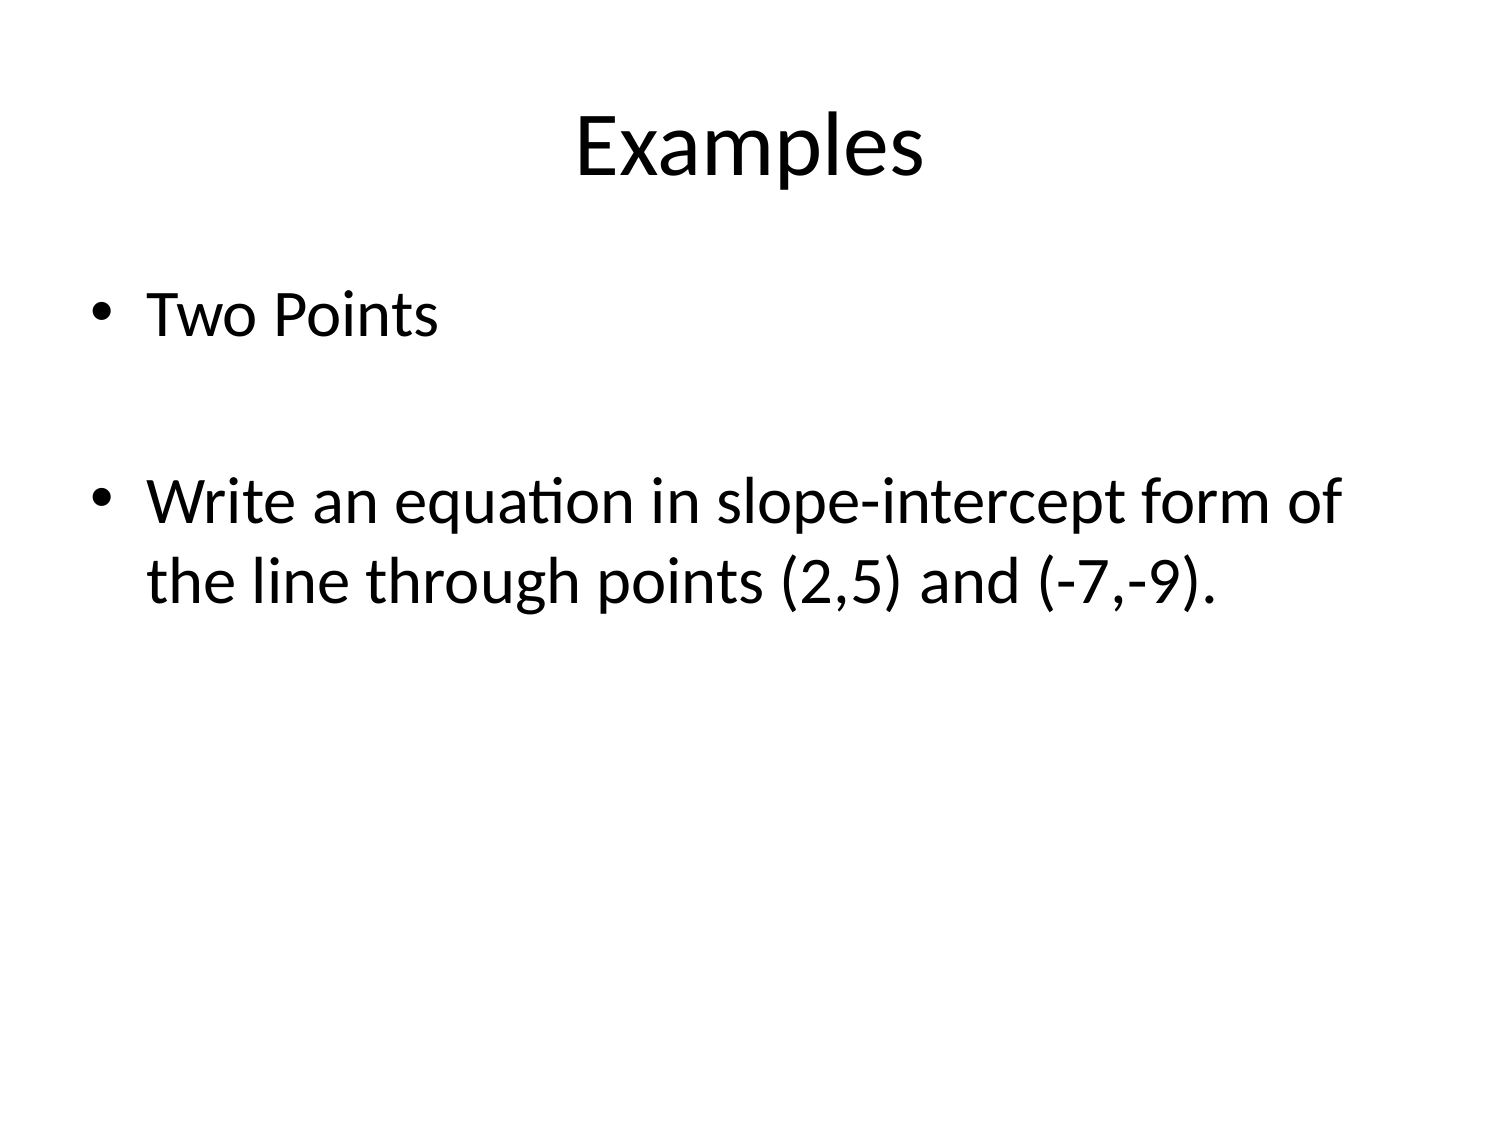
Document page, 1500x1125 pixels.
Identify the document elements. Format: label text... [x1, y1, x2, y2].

title Examples [75, 45, 1425, 233]
list Two Points Write an equation in slope-intercept form of the line through points (2,5) and (-7,-9). [75, 262, 1425, 1005]
